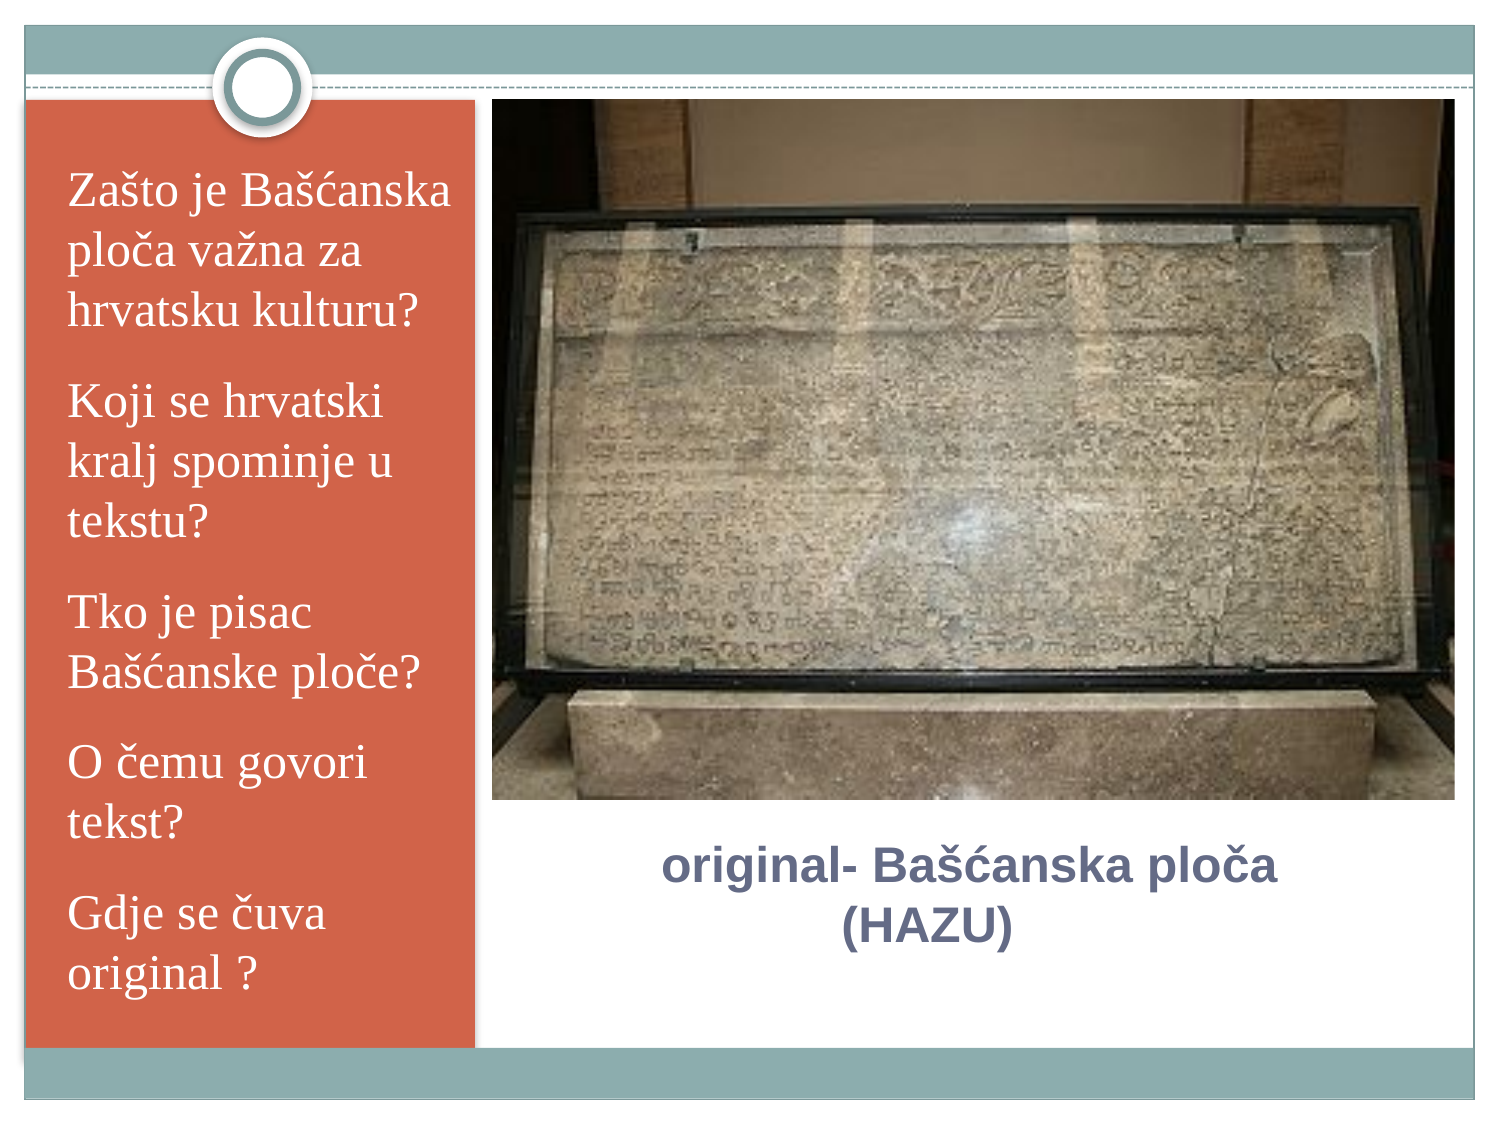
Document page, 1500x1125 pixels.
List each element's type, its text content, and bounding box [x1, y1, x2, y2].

title original- Bašćanska ploča (HAZU) [492, 825, 1455, 1025]
picture [491, 99, 1455, 801]
list Zašto je Bašćanska ploča važna za hrvatsku kulturu? Koji se hrvatski kralj spominje u tekstu? Tko je pisac Bašćanske ploče? O čemu govori tekst? Gdje se čuva original ? [53, 149, 467, 1012]
